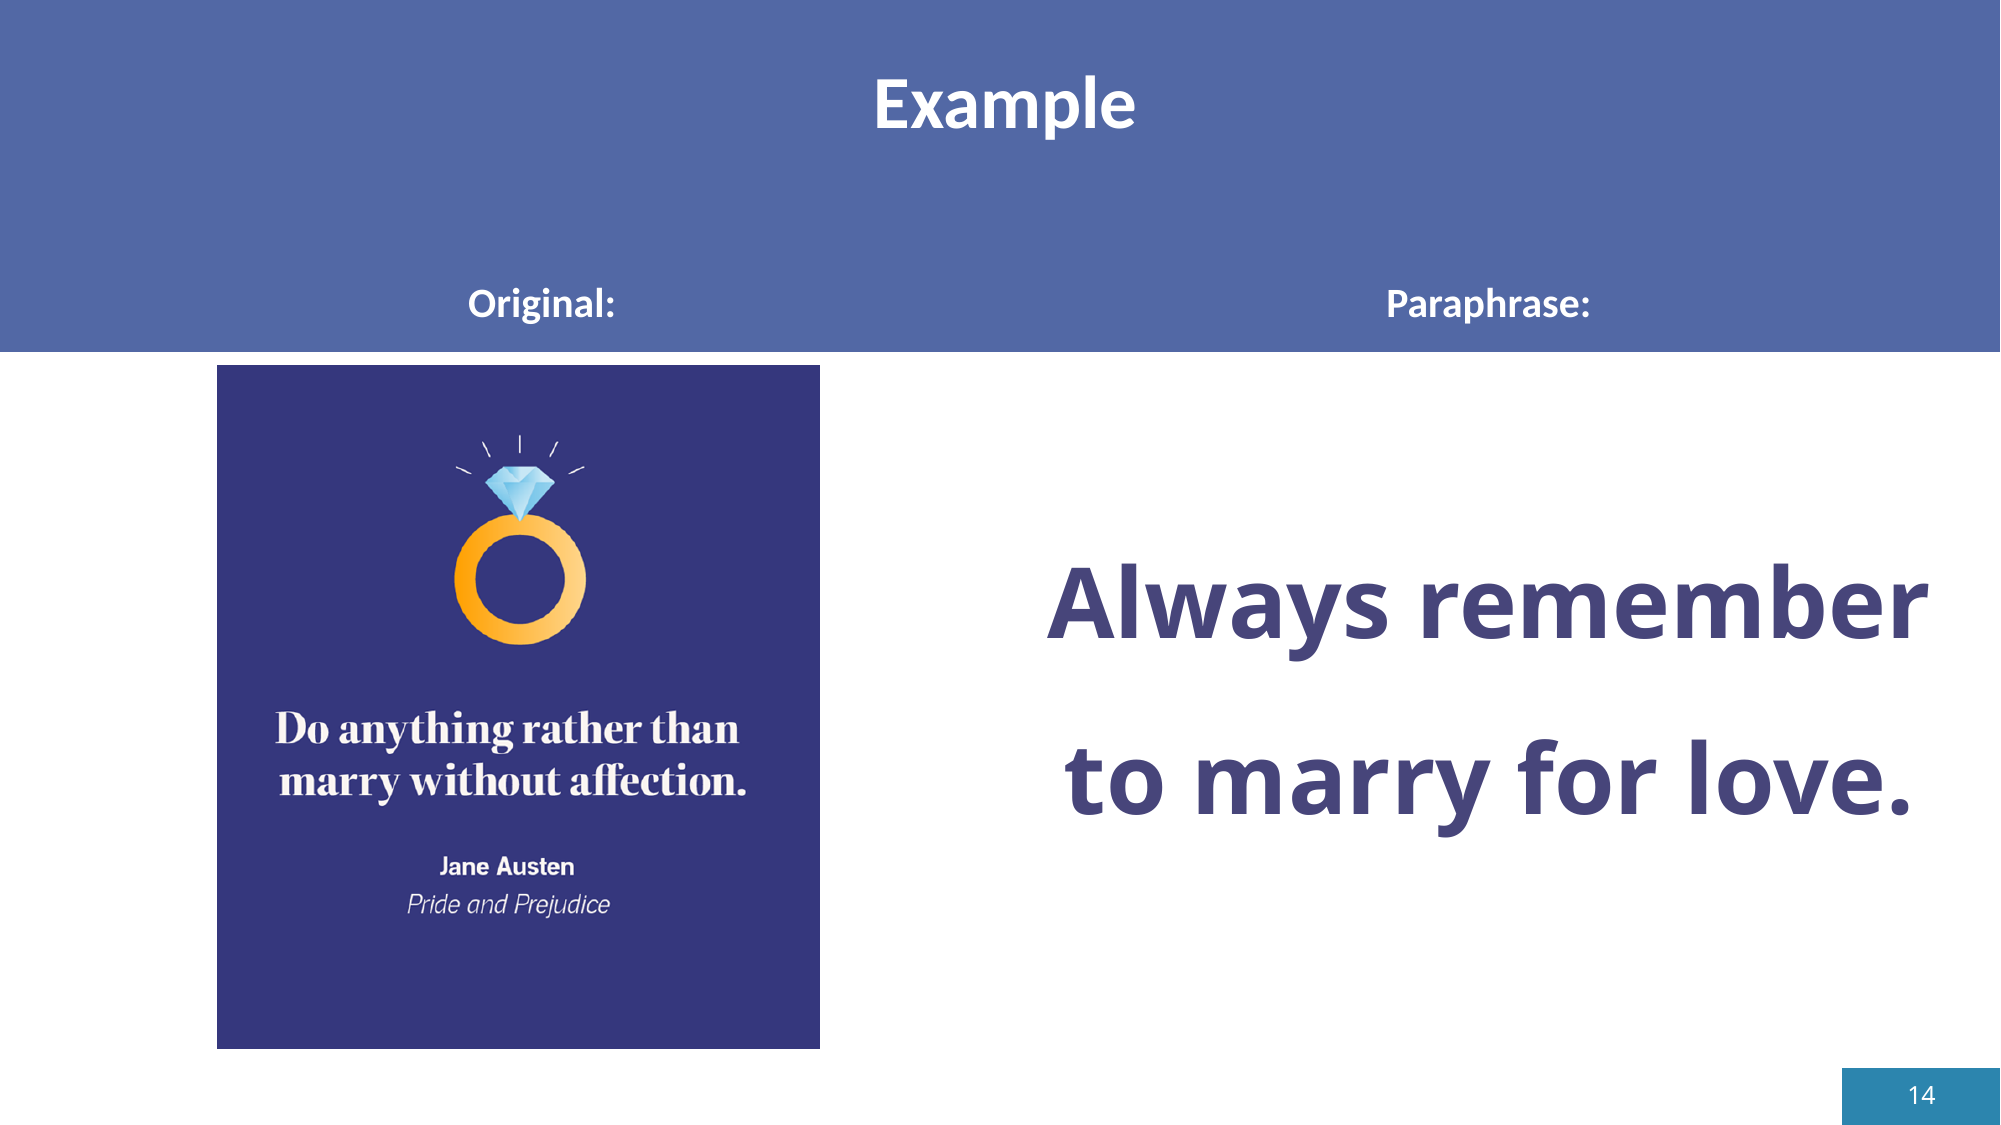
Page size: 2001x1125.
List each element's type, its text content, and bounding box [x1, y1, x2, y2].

title Example [60, 42, 1951, 167]
list Paraphrase: [1027, 261, 1951, 347]
list Always remember to marry for love. [1027, 474, 1951, 1018]
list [217, 365, 820, 1049]
slide_number 14 [1889, 1079, 1951, 1114]
list Original: [84, 261, 1000, 347]
